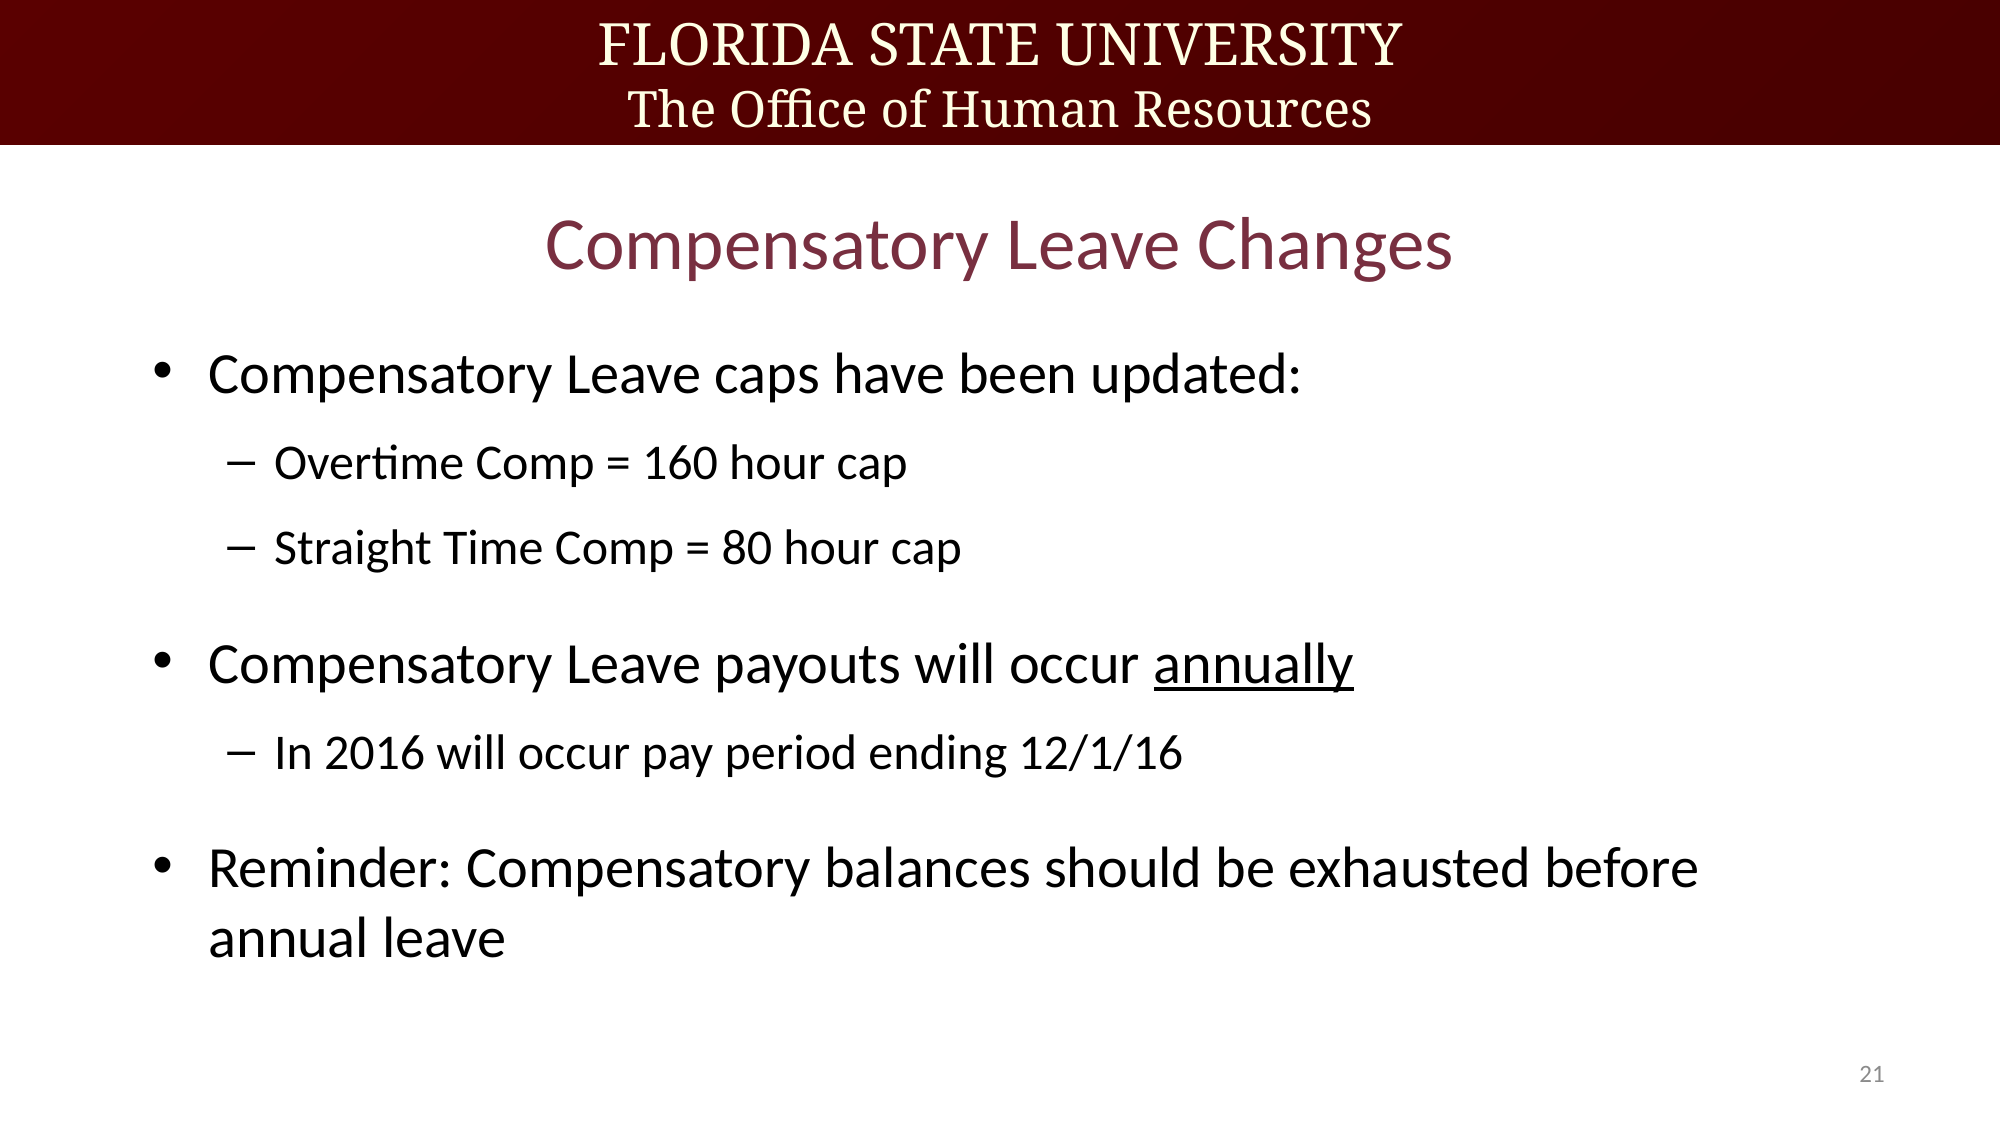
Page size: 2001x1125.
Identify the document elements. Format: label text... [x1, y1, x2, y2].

title Compensatory Leave Changes [99, 187, 1900, 328]
list Compensatory Leave caps have been updated: Overtime Comp = 160 hour cap Straight Time Comp = 80 hour cap Compensatory Leave payouts will occur annually In 2016 will occur pay period ending 12/1/16 Reminder: Compensatory balances should be exhausted before annual leave [137, 328, 1863, 1070]
slide_number 21 [1433, 1042, 1900, 1103]
